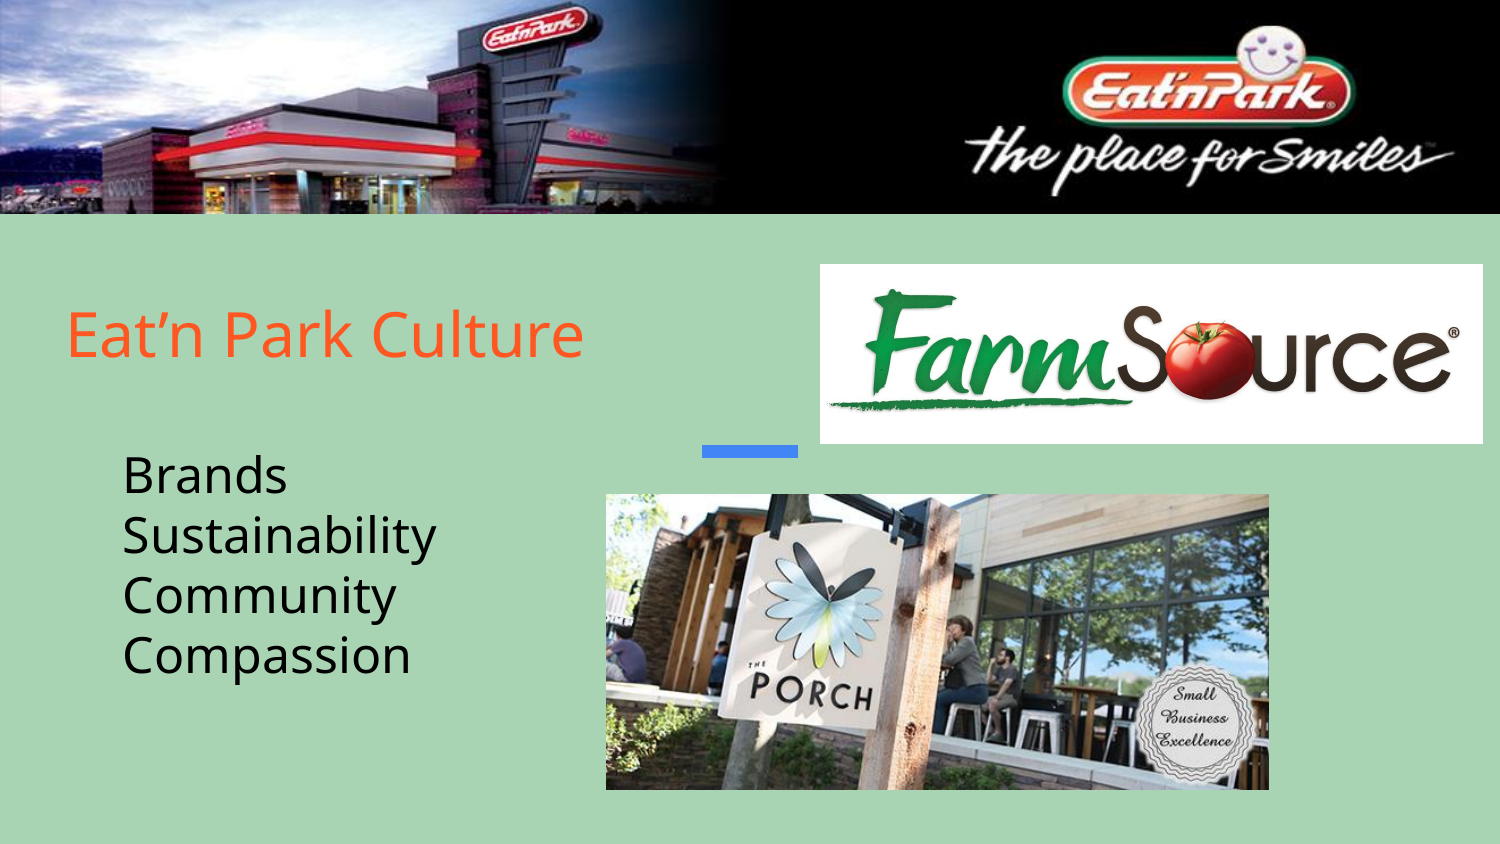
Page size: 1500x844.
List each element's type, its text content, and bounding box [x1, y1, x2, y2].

title Eat’n Park Culture [50, 278, 728, 385]
picture [820, 264, 1483, 445]
picture [0, 0, 1500, 214]
text_box Brands Sustainability Community Compassion [107, 428, 566, 705]
picture [605, 494, 1269, 790]
